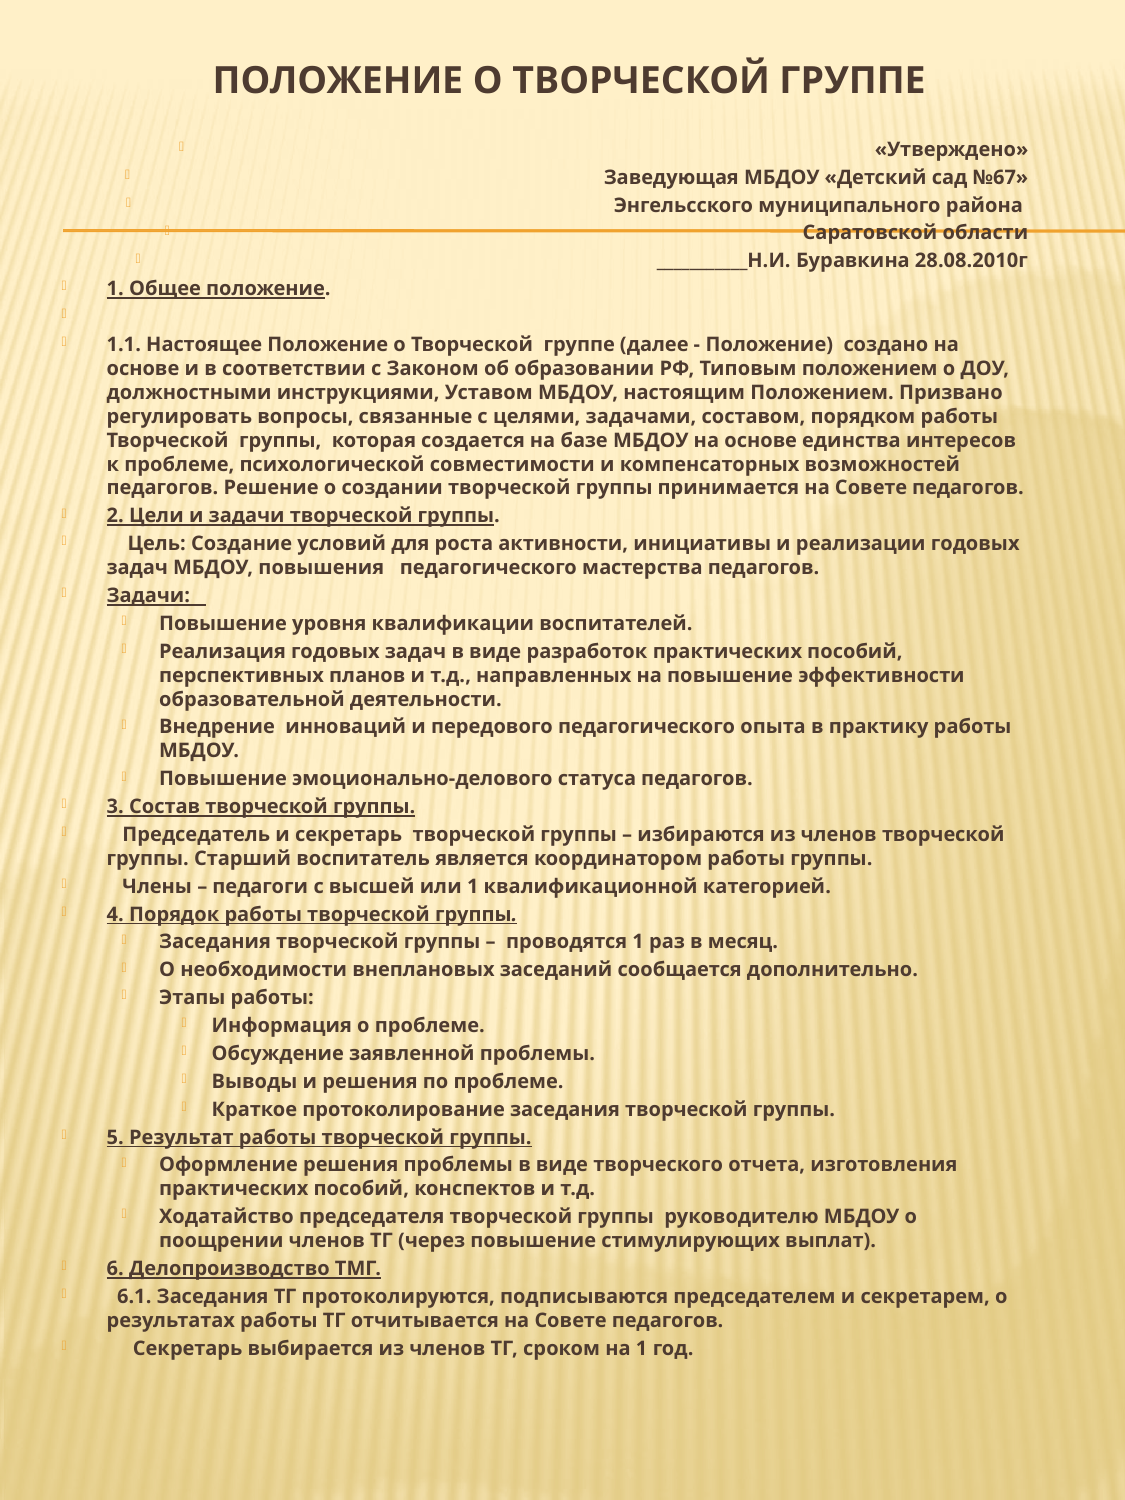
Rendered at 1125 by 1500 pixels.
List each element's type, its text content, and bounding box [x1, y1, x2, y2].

list «Утверждено» Заведующая МБДОУ «Детский сад №67» Энгельсского муниципального района Саратовской области ___________Н.И. Буравкина 28.08.2010г 1. Общее положение. 1.1. Настоящее Положение о Творческой группе (далее - Положение) создано на основе и в соответствии с Законом об образовании РФ, Типовым положением о ДОУ, должностными инструкциями, Уставом МБДОУ, настоящим Положением. Призвано регулировать вопросы, связанные с целями, задачами, составом, порядком работы Творческой группы, которая создается на базе МБДОУ на основе единства интересов к проблеме, психологической совместимости и компенсаторных возможностей педагогов. Решение о создании творческой группы принимается на Совете педагогов. 2. Цели и задачи творческой группы. Цель: Создание условий для роста активности, инициативы и реализации годовых задач МБДОУ, повышения педагогического мастерства педагогов. Задачи: Повышение уровня квалификации воспитателей. Реализация годовых задач в виде разработок практических пособий, перспективных планов и т.д., направленных на повышение эффективности образовательной деятельности. Внедрение инноваций и передового педагогического опыта в практику работы МБДОУ. Повышение эмоционально-делового статуса педагогов. 3. Состав творческой группы. Председатель и секретарь творческой группы – избираются из членов творческой группы. Старший воспитатель является координатором работы группы. Члены – педагоги с высшей или 1 квалификационной категорией. 4. Порядок работы творческой группы. Заседания творческой группы – проводятся 1 раз в месяц. О необходимости внеплановых заседаний сообщается дополнительно. Этапы работы: Информация о проблеме. Обсуждение заявленной проблемы. Выводы и решения по проблеме. Краткое протоколирование заседания творческой группы. 5. Результат работы творческой группы. Оформление решения проблемы в виде творческого отчета, изготовления практических пособий, конспектов и т.д. Ходатайство председателя творческой группы руководителю МБДОУ о поощрении членов ТГ (через повышение стимулирующих выплат). 6. Делопроизводство ТМГ. 6.1. Заседания ТГ протоколируются, подписываются председателем и секретарем, о результатах работы ТГ отчитывается на Совете педагогов. Секретарь выбирается из членов ТГ, сроком на 1 год. [46, 128, 1043, 1465]
title Положение о творческой группе [35, 23, 1104, 135]
